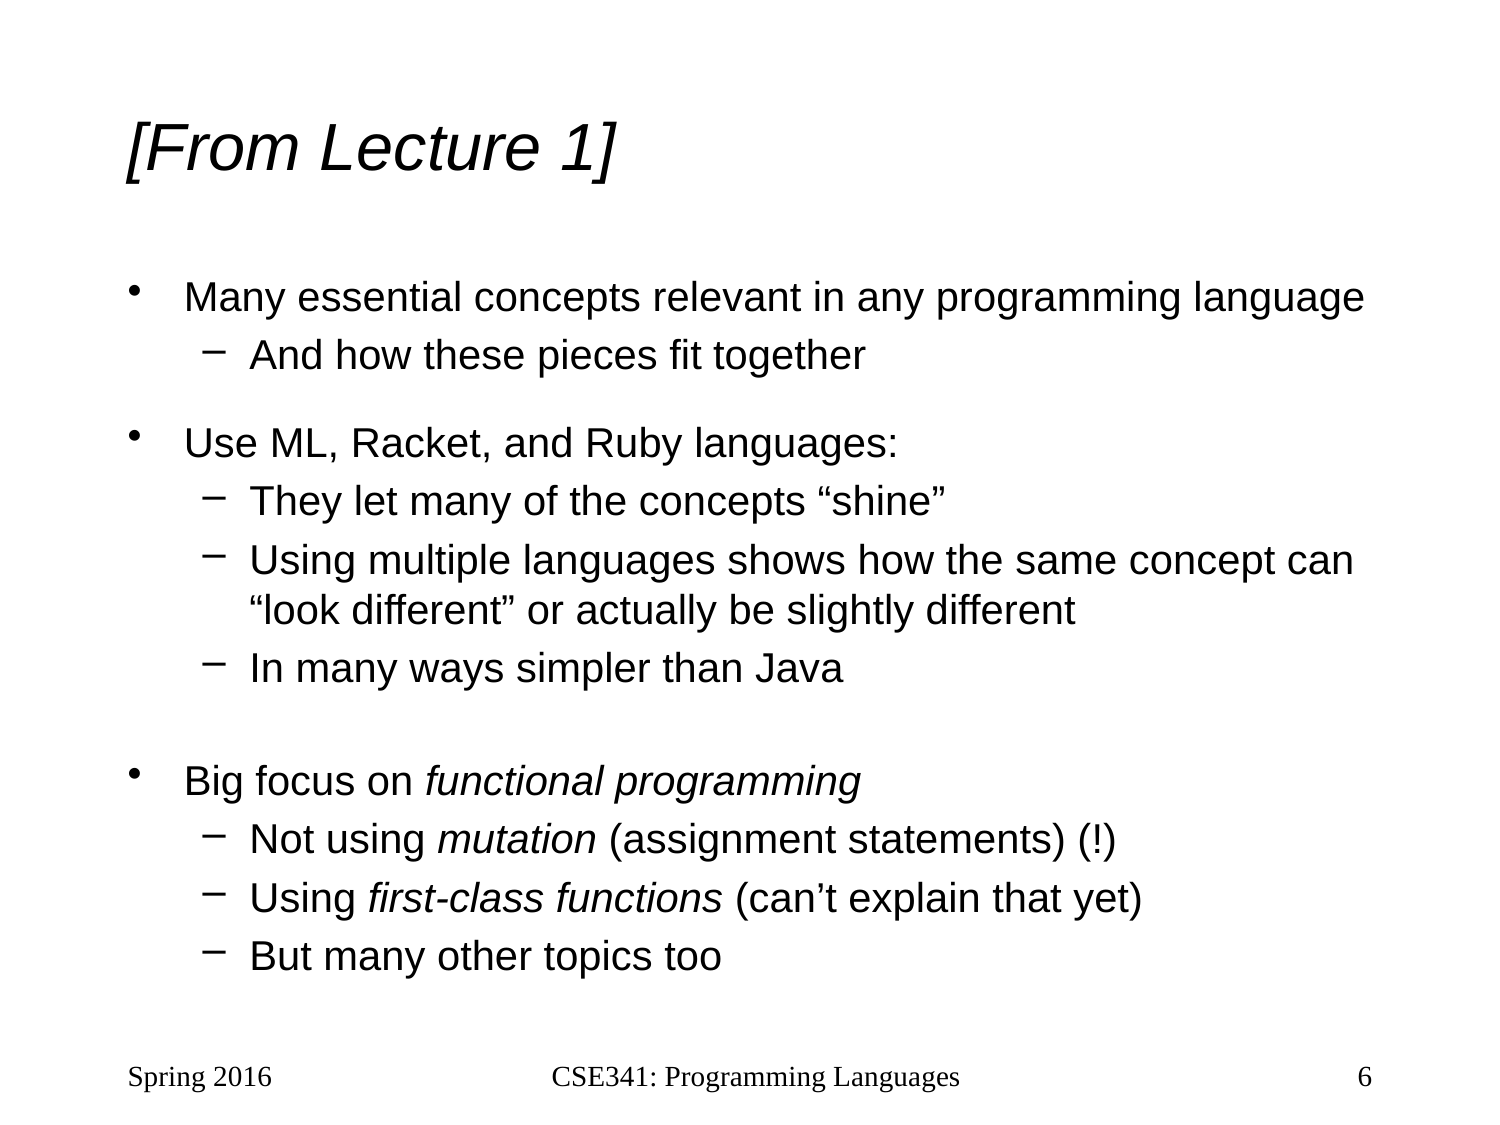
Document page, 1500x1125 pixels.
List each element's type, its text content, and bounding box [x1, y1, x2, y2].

list Many essential concepts relevant in any programming language And how these pieces fit together Use ML, Racket, and Ruby languages: They let many of the concepts “shine” Using multiple languages shows how the same concept can “look different” or actually be slightly different In many ways simpler than Java Big focus on functional programming Not using mutation (assignment statements) (!) Using first-class functions (can’t explain that yet) But many other topics too [112, 262, 1388, 1001]
footer CSE341: Programming Languages [474, 1049, 1038, 1125]
slide_number Spring 2016 [112, 1049, 426, 1125]
title [From Lecture 1] [112, 49, 1388, 238]
slide_number 6 [1074, 1049, 1388, 1125]
